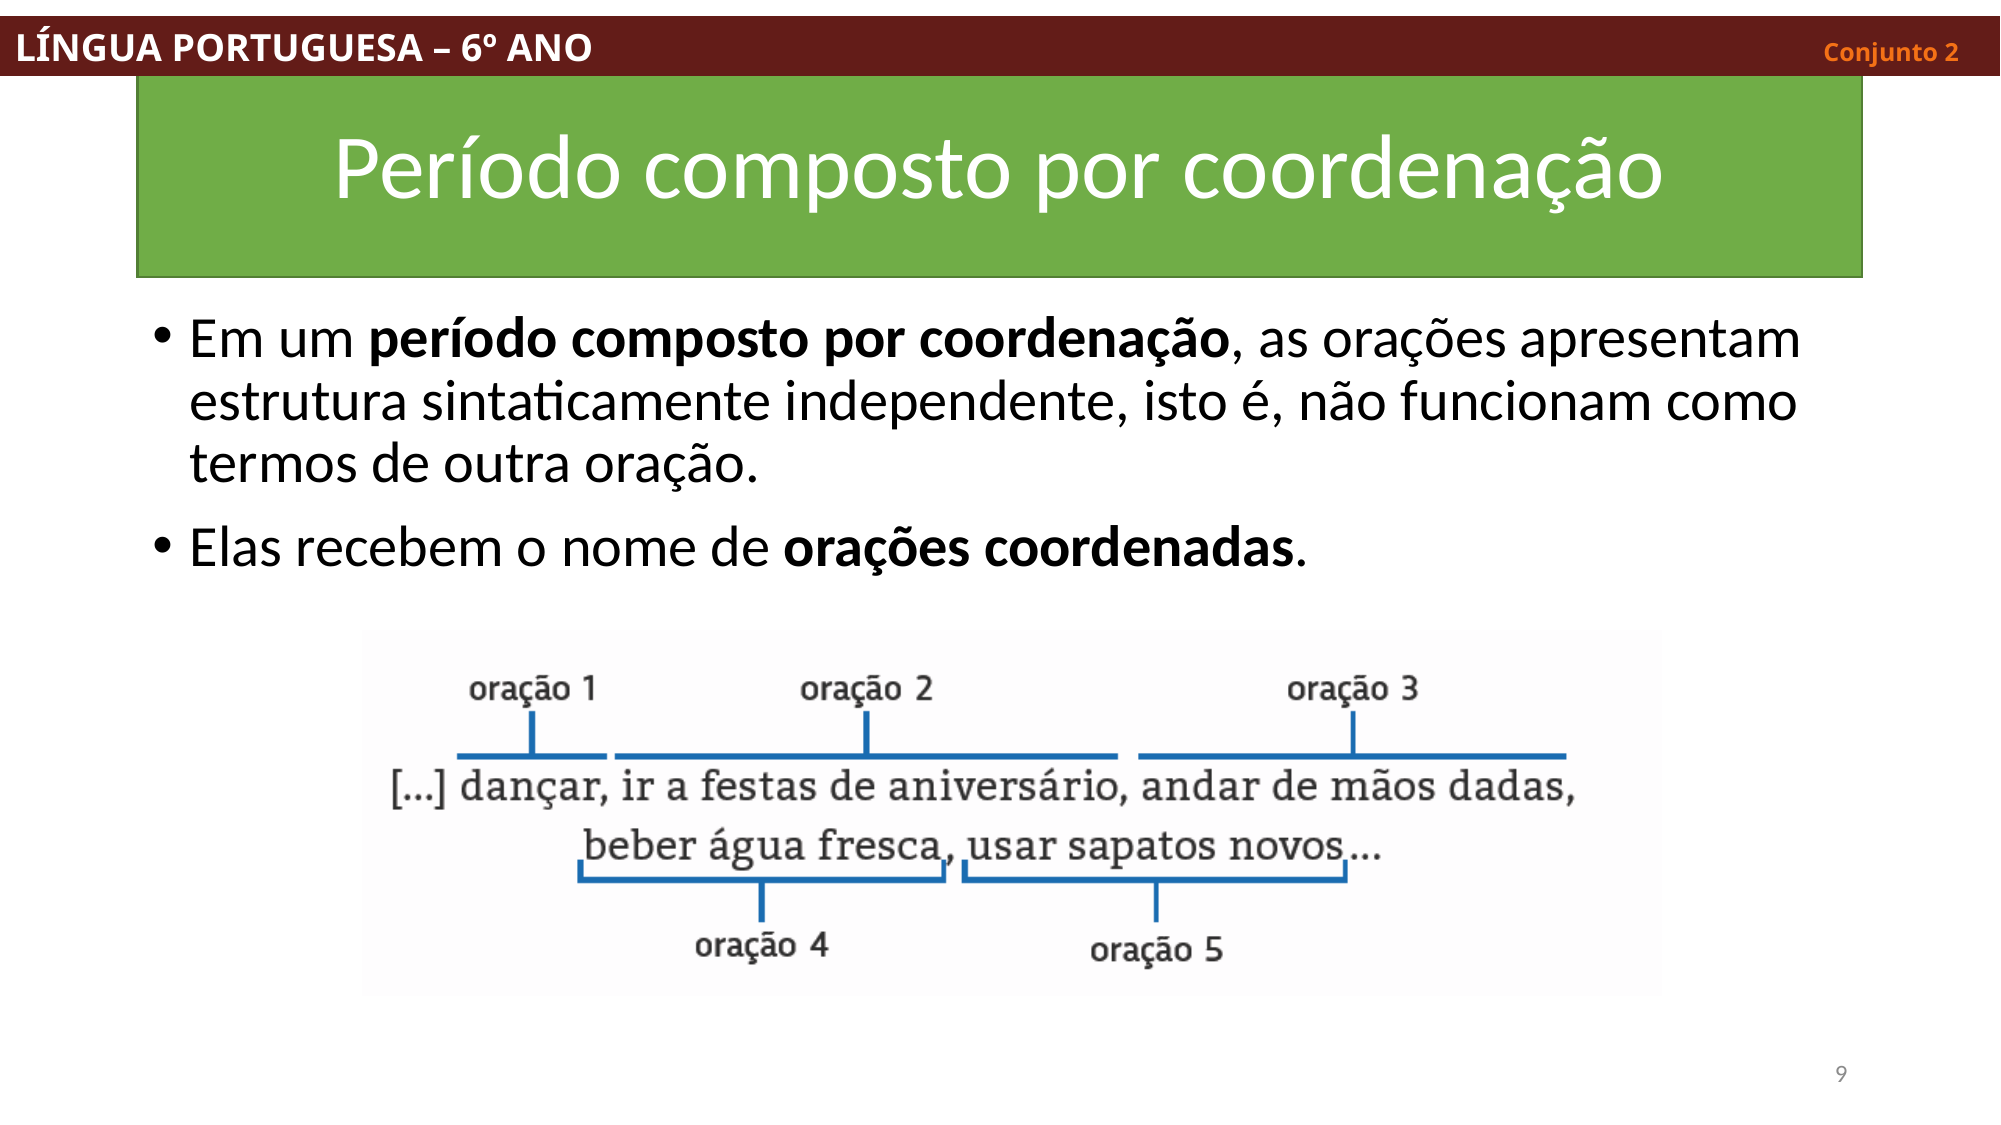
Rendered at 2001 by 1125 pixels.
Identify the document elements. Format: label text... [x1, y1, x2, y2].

title Período composto por coordenação [136, 76, 1863, 278]
list Em um período composto por coordenação, as orações apresentam estrutura sintaticamente independente, isto é, não funcionam como termos de outra oração. Elas recebem o nome de orações coordenadas. [137, 299, 1863, 614]
slide_number 9 [1412, 1042, 1863, 1103]
picture [362, 630, 1663, 996]
text_box LÍNGUA PORTUGUESA – 6º ANO Conjunto 2 [0, 16, 2000, 76]
